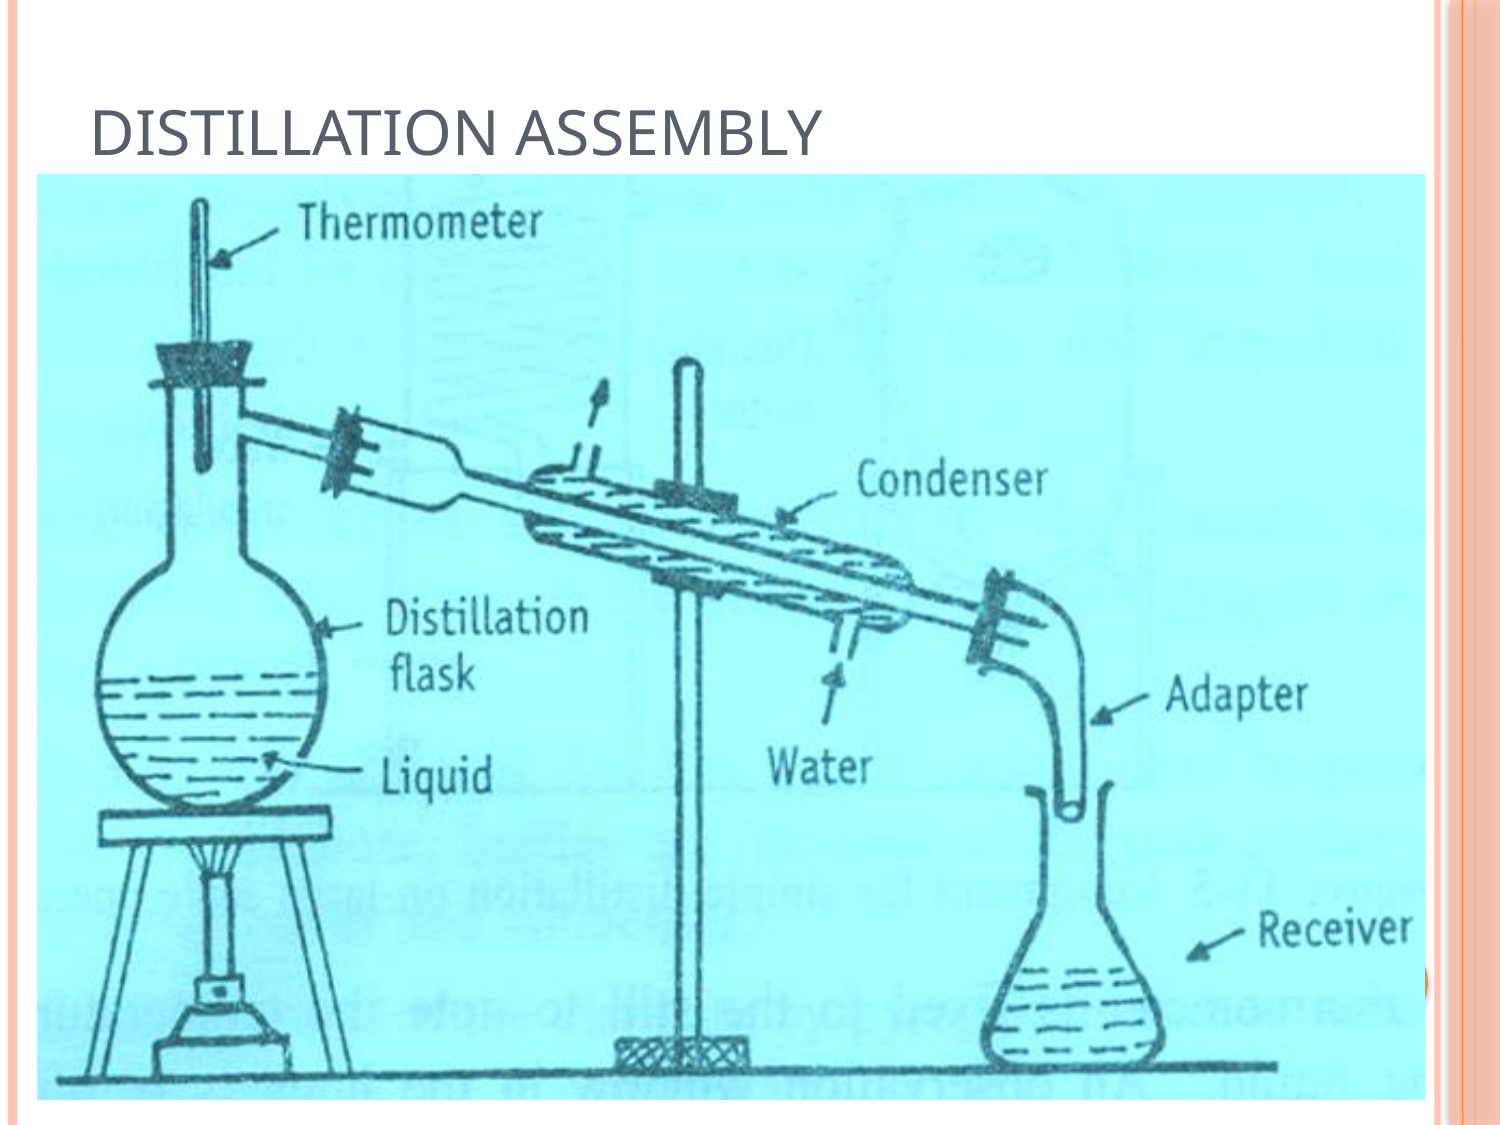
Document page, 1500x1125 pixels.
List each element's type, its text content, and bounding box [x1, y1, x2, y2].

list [36, 174, 1426, 1101]
title Distillation Assembly [75, 45, 1300, 170]
